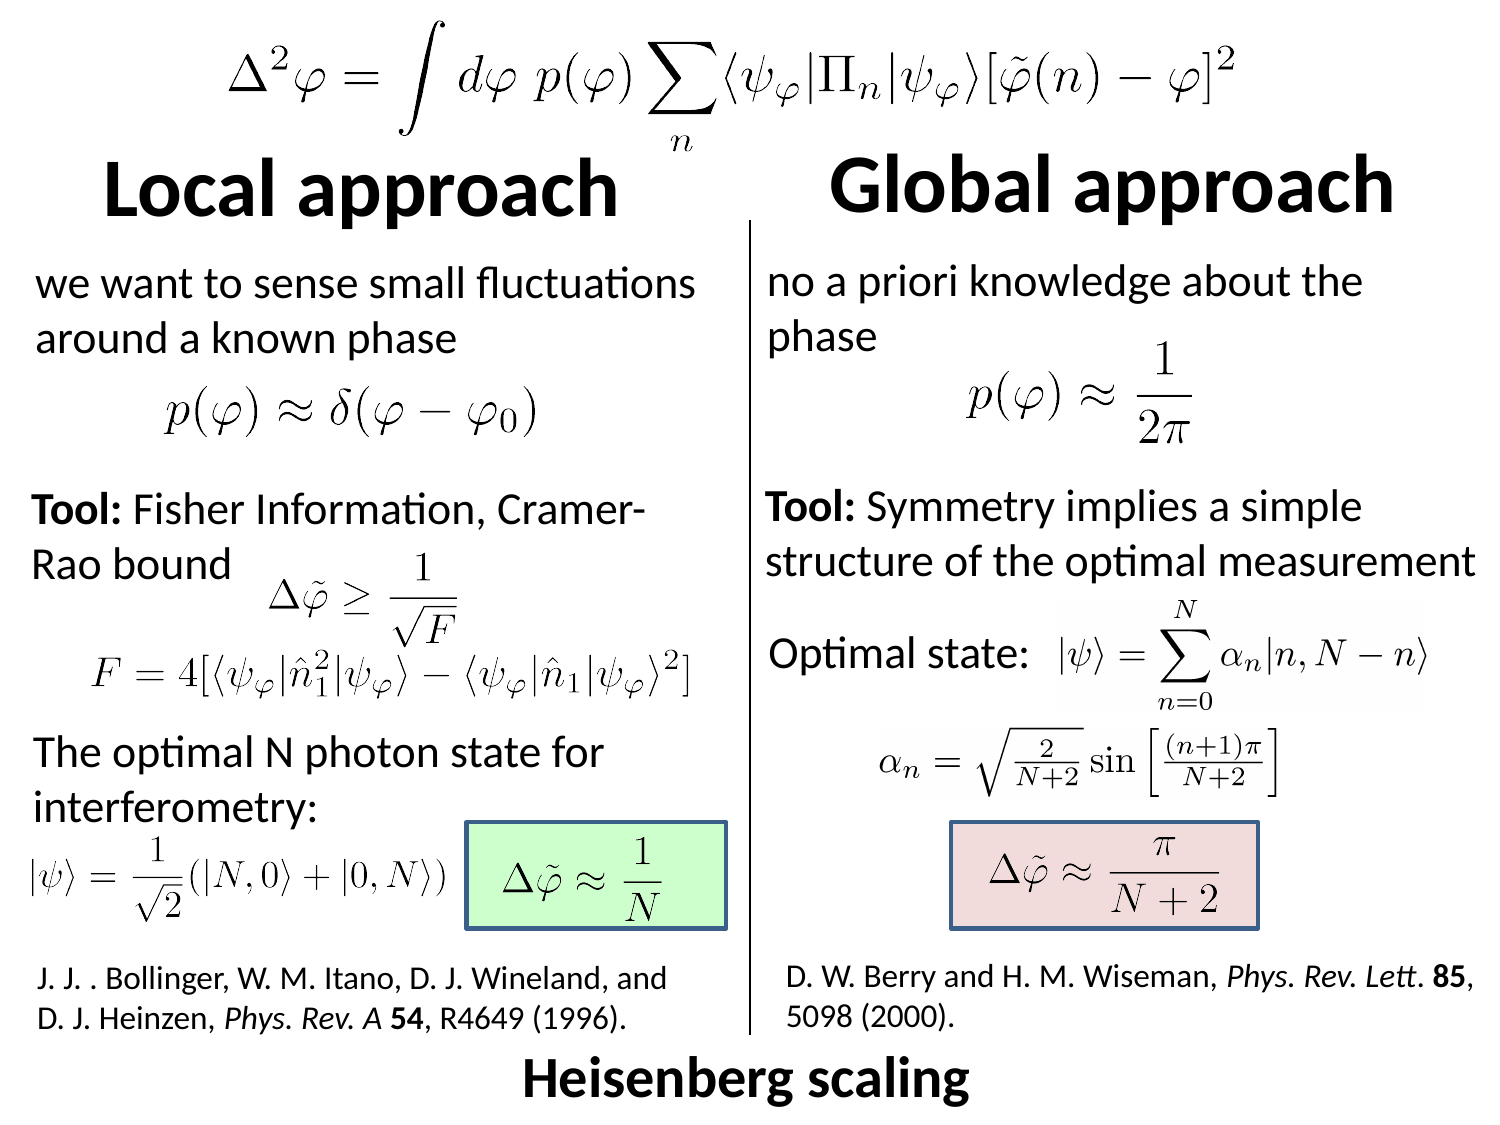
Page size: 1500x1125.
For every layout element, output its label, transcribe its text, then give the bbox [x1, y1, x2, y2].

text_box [17, 714, 748, 1046]
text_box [753, 597, 1500, 1043]
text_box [20, 245, 718, 441]
text_box Tool: Symmetry implies a simple structure of the optimal measurement [749, 467, 1500, 593]
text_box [751, 243, 1450, 445]
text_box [16, 471, 714, 700]
text_box Global approach [814, 121, 1470, 237]
text_box Local approach [88, 125, 750, 241]
text_box Heisenberg scaling [507, 1050, 1006, 1117]
picture [223, 16, 1235, 153]
